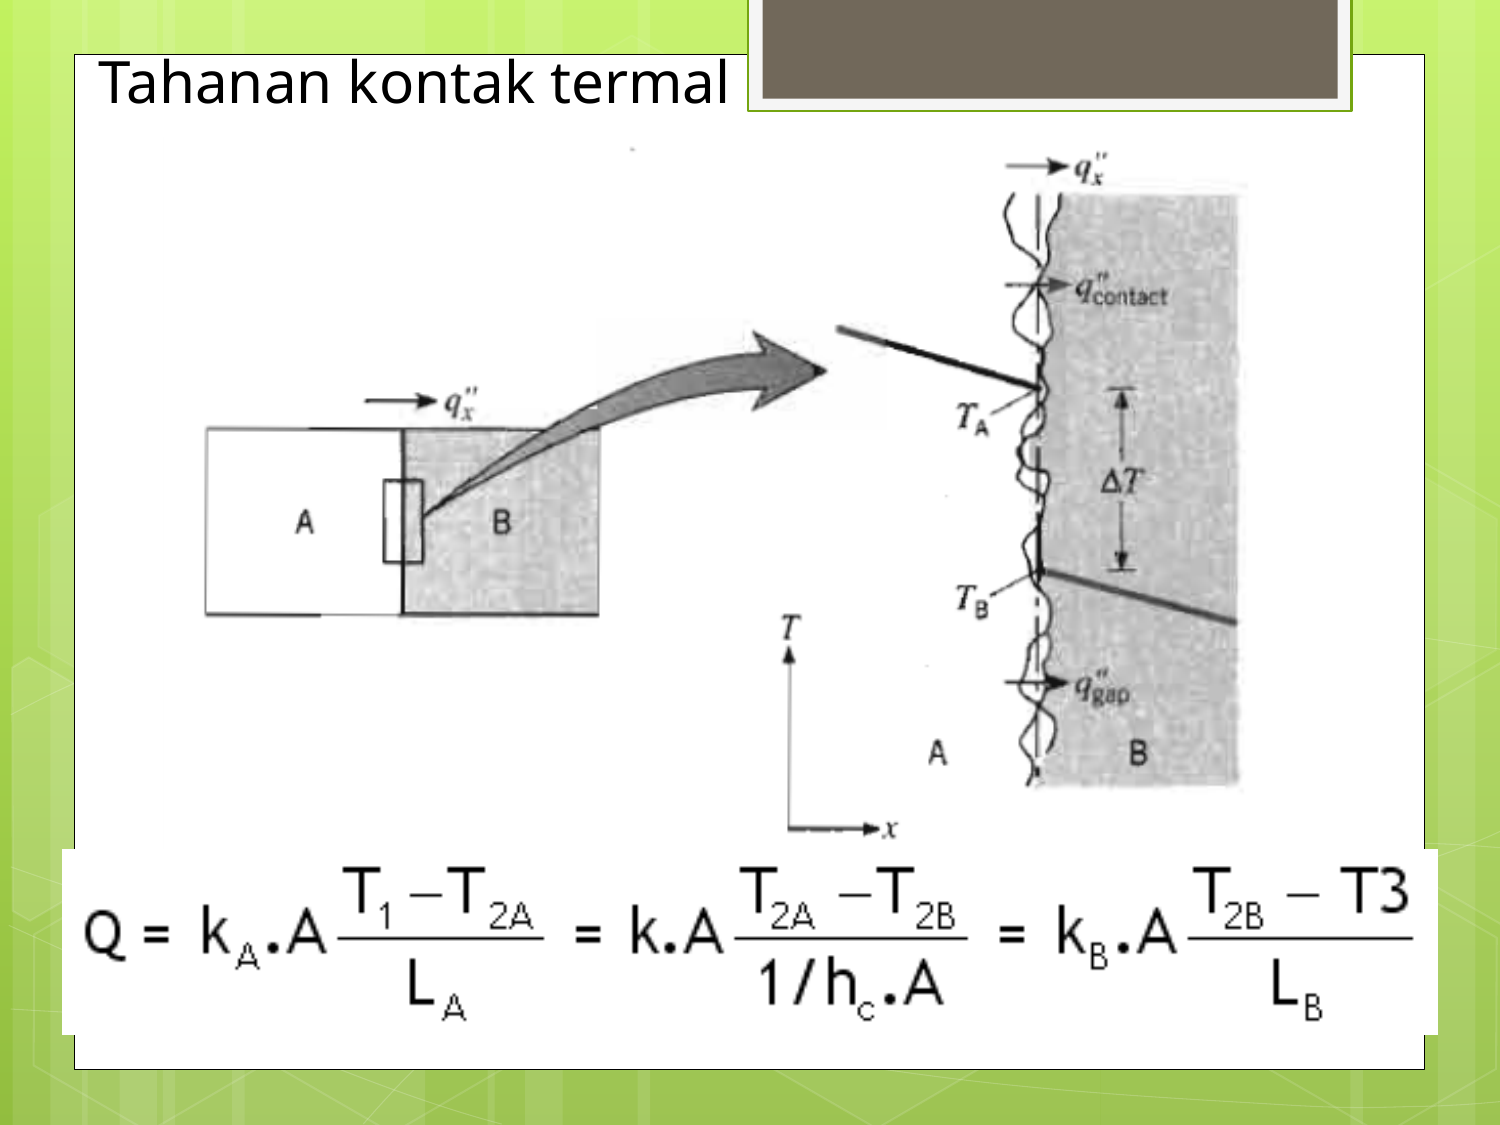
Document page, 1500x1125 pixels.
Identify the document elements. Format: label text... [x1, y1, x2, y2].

picture [62, 137, 1438, 1036]
text_box Tahanan kontak termal [83, 37, 755, 123]
